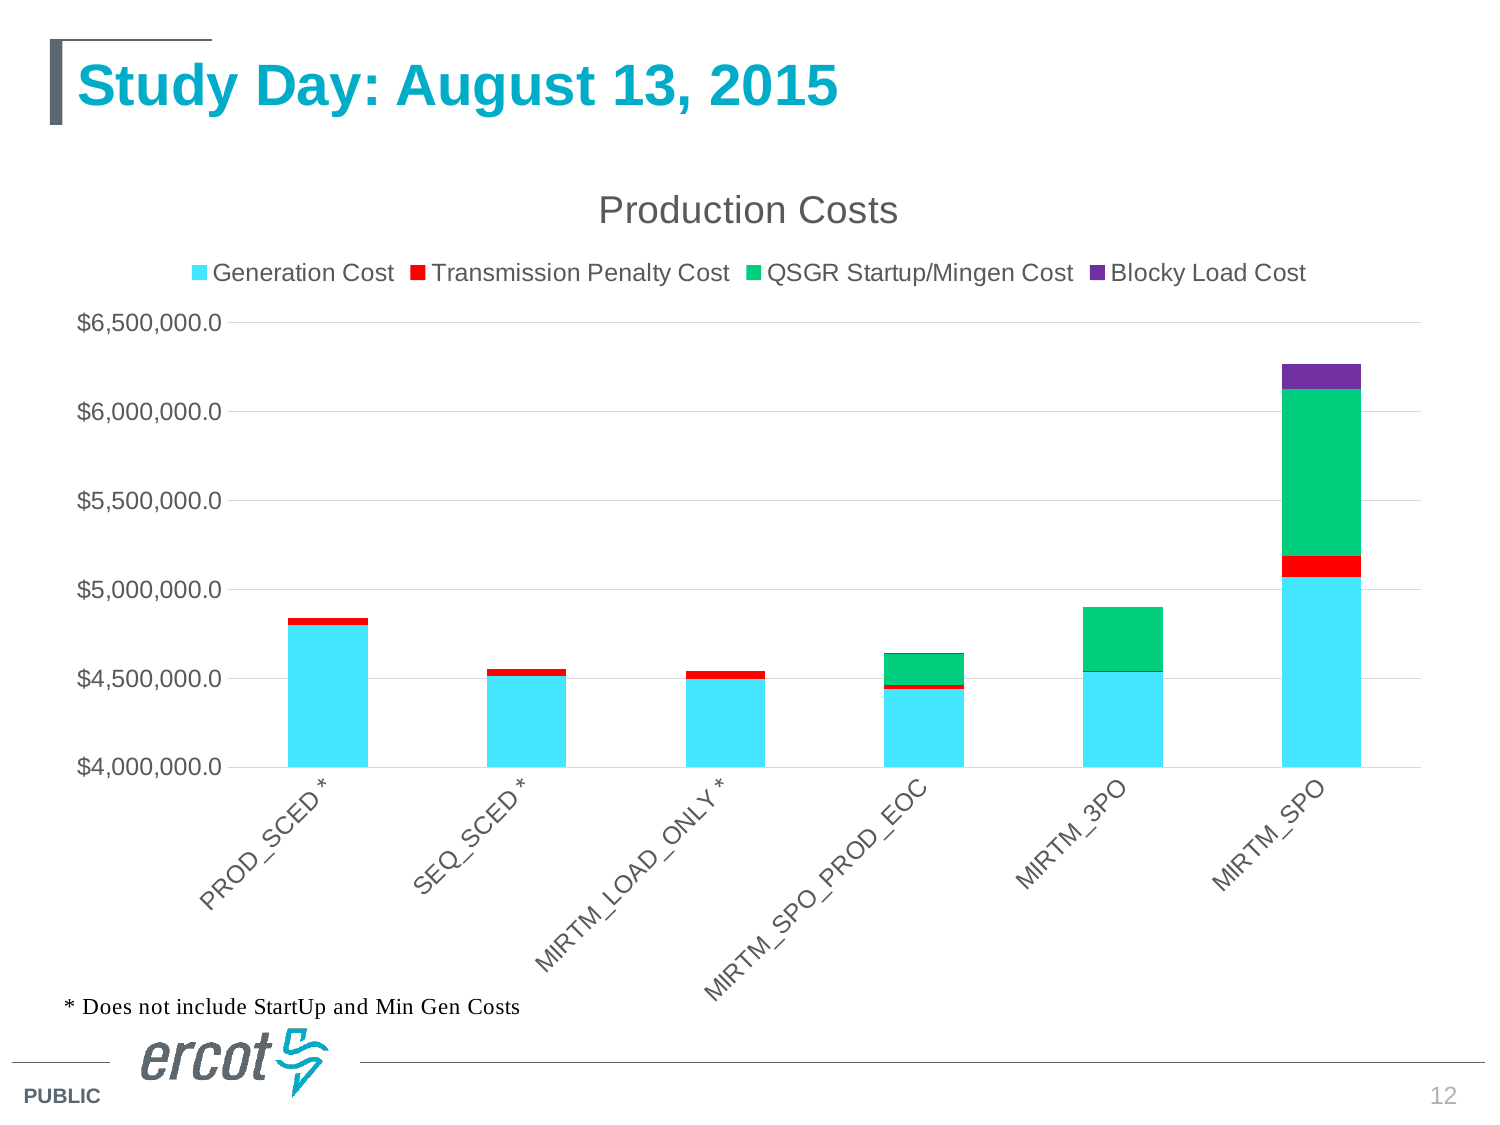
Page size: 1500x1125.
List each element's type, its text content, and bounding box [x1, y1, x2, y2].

slide_number 12 [1400, 1076, 1488, 1113]
picture [137, 1026, 332, 1100]
chart [48, 149, 1450, 1026]
title Study Day: August 13, 2015 [62, 39, 1450, 125]
